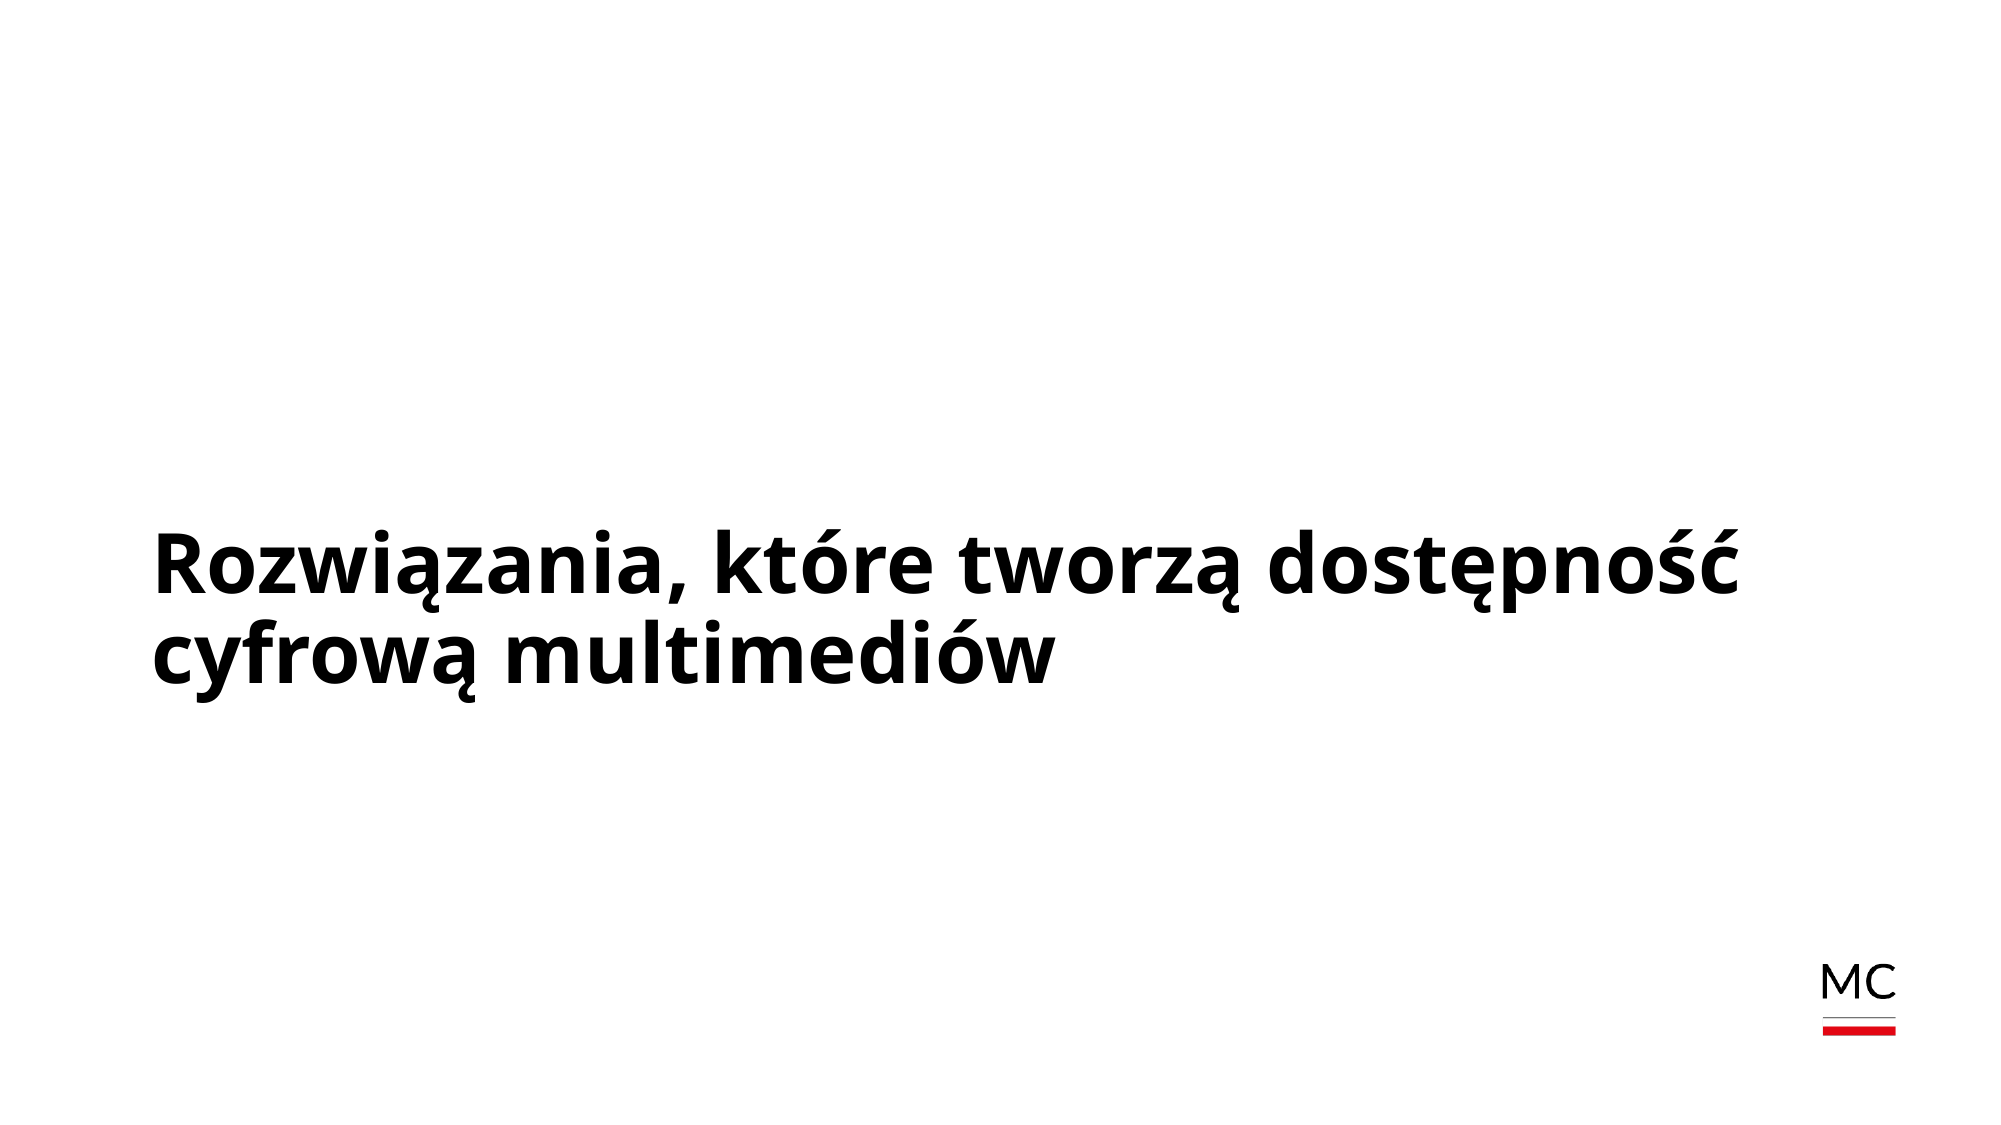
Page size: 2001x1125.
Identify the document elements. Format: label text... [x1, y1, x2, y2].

picture [1730, 870, 1988, 1125]
title Rozwiązania, które tworzą dostępność cyfrową multimediów [136, 514, 1862, 882]
